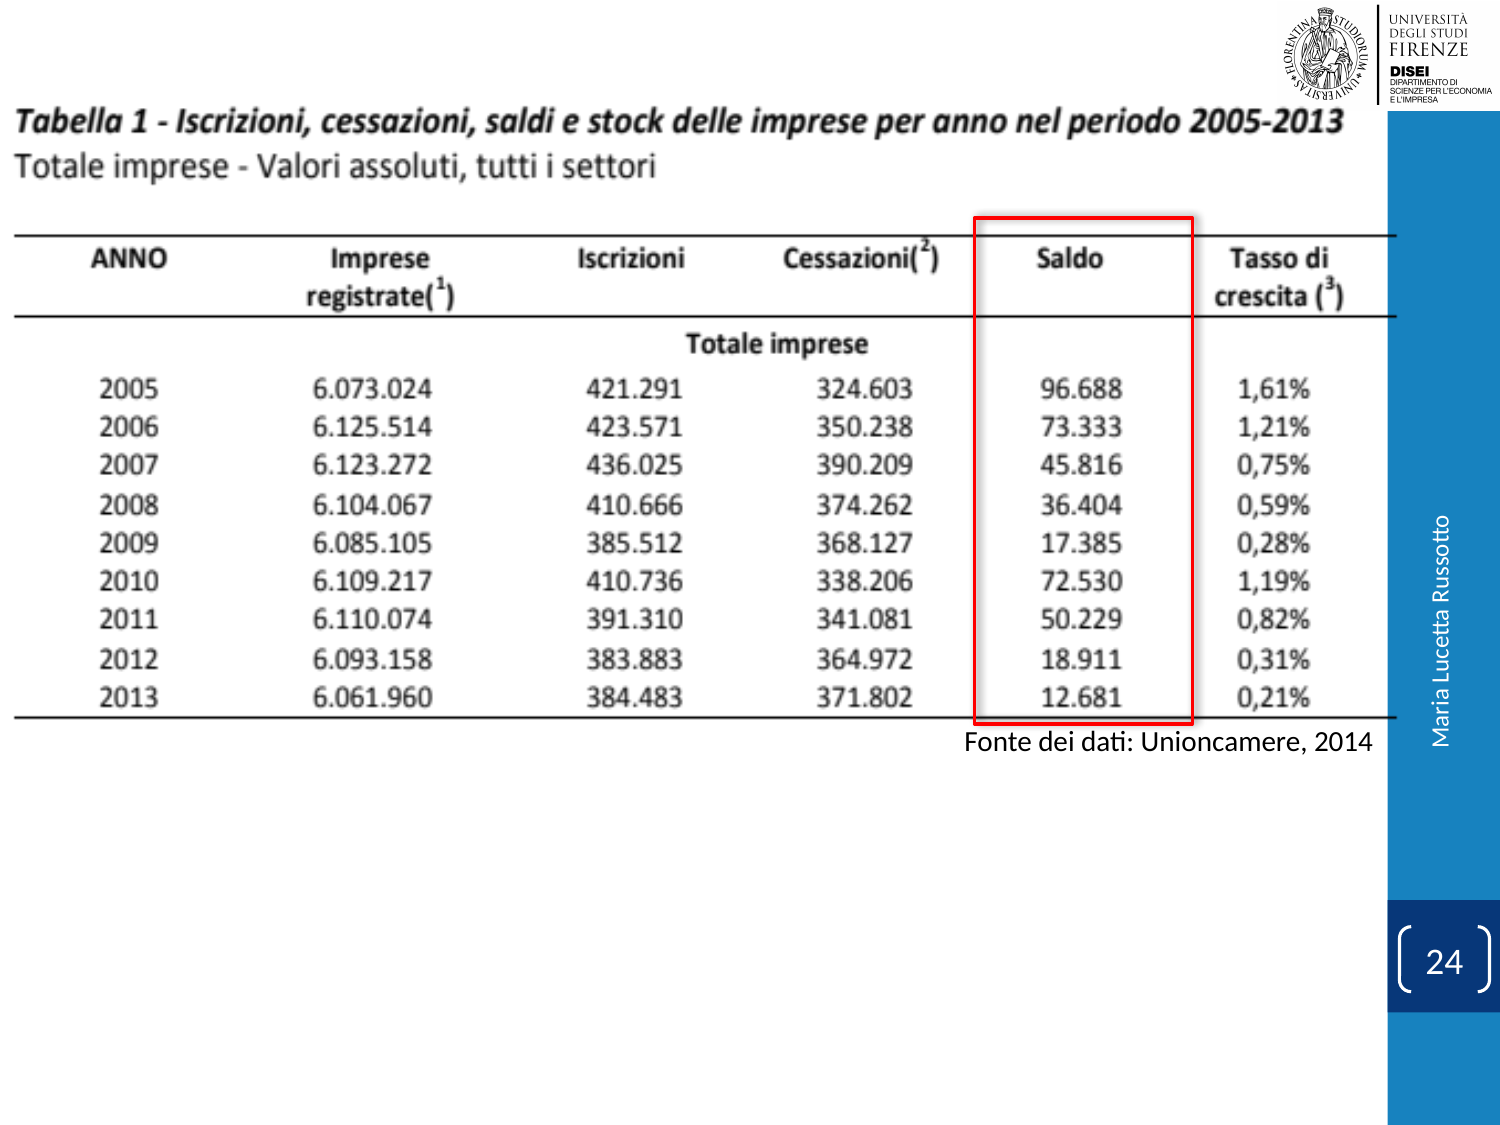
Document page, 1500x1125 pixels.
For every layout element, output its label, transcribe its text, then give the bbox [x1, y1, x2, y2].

text_box Fonte dei dati: Unioncamere, 2014 [949, 732, 1400, 765]
slide_number 24 [1397, 925, 1492, 994]
footer Maria Lucetta Russotto [1408, 500, 1469, 889]
picture [5, 1, 1500, 725]
